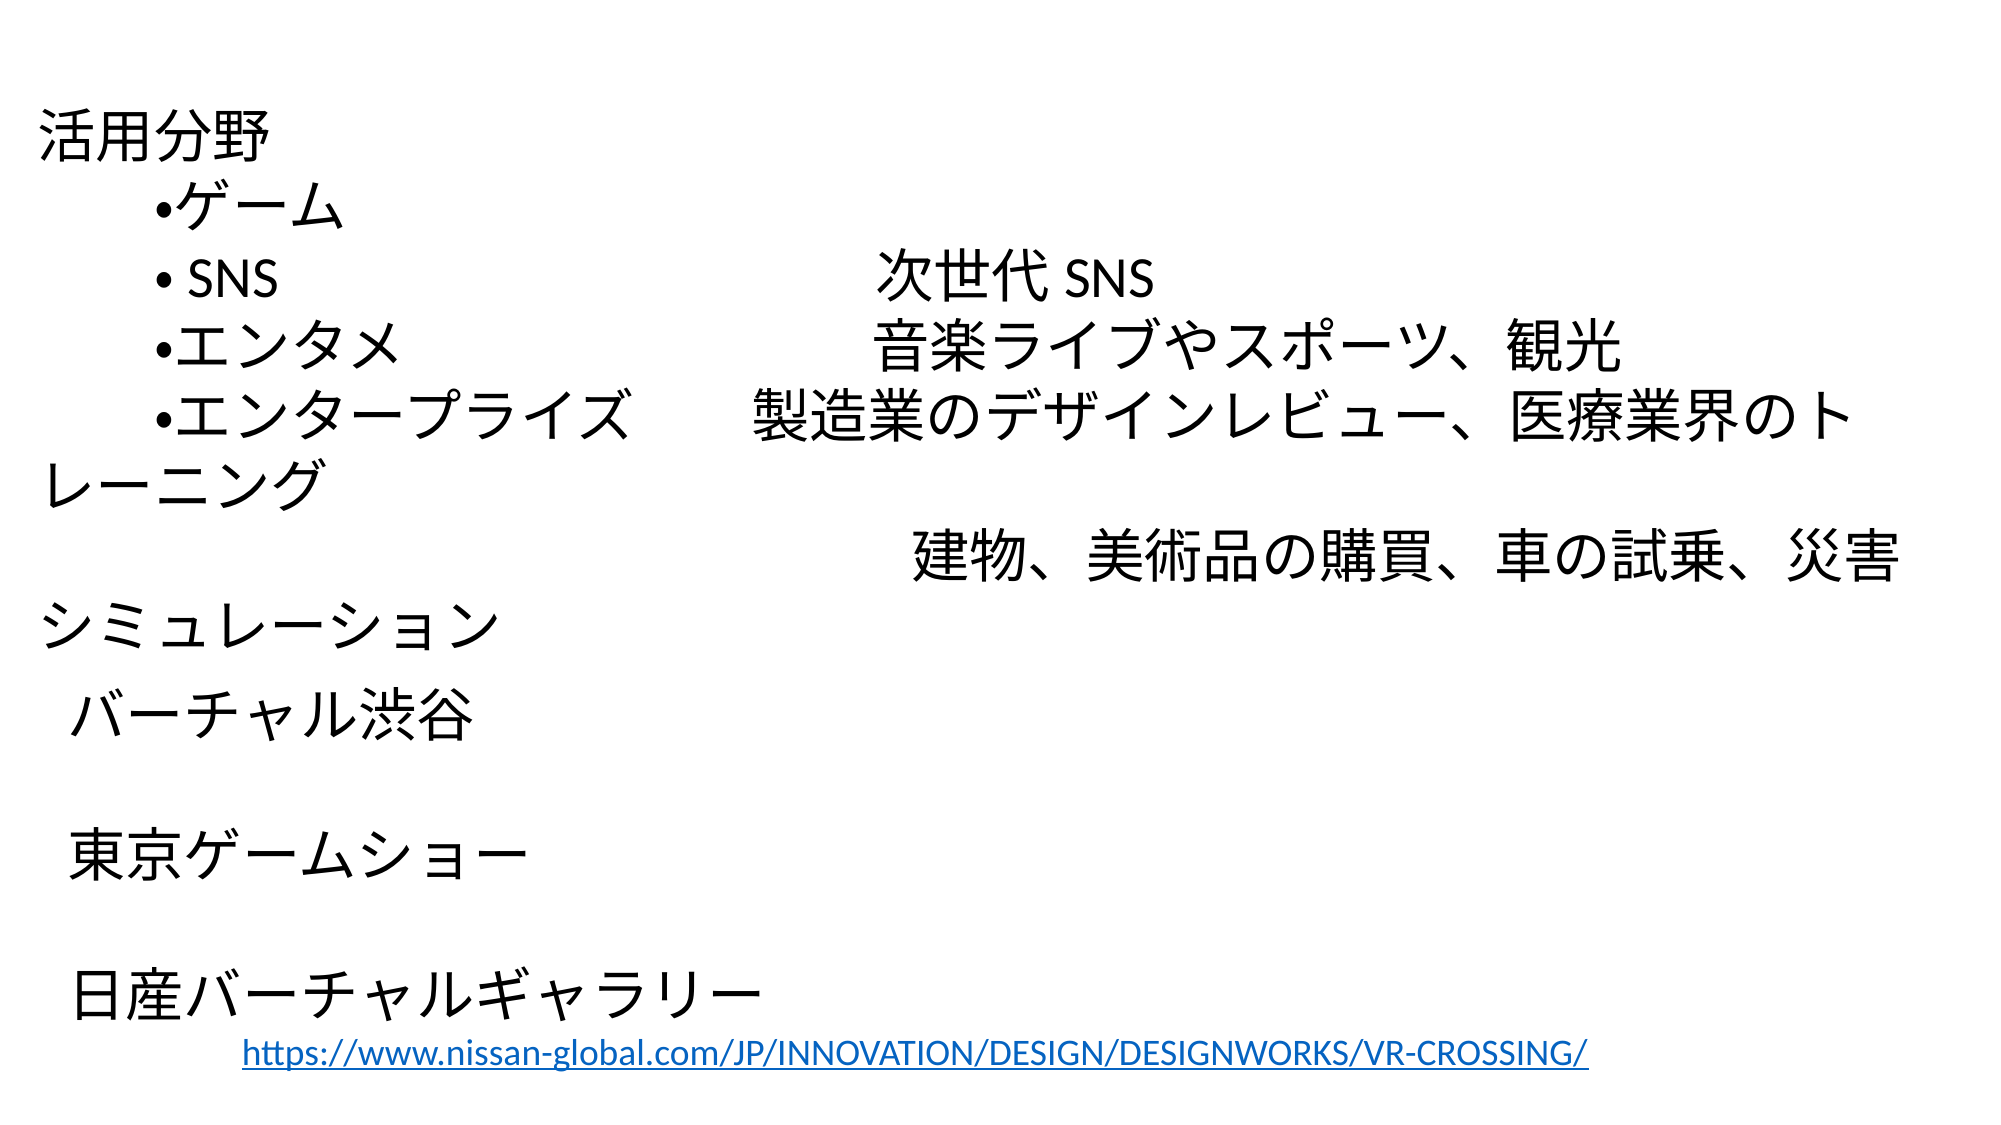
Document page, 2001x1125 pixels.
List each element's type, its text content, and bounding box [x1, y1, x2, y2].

text_box 活用分野 ・ゲーム ・SNS 次世代SNS ・エンタメ 音楽ライブやスポーツ、観光 ・エンタープライズ 製造業のデザインレビュー、医療業界のトレーニング 建物、美術品の購買、車の試乗、災害シミュレーション [22, 91, 1956, 667]
text_box バーチャル渋谷 東京ゲームショー 日産バーチャルギャラリー https://www.nissan-global.com/JP/INNOVATION/DESIGN/DESIGNWORKS/VR-CROSSING/ [52, 670, 1956, 1081]
